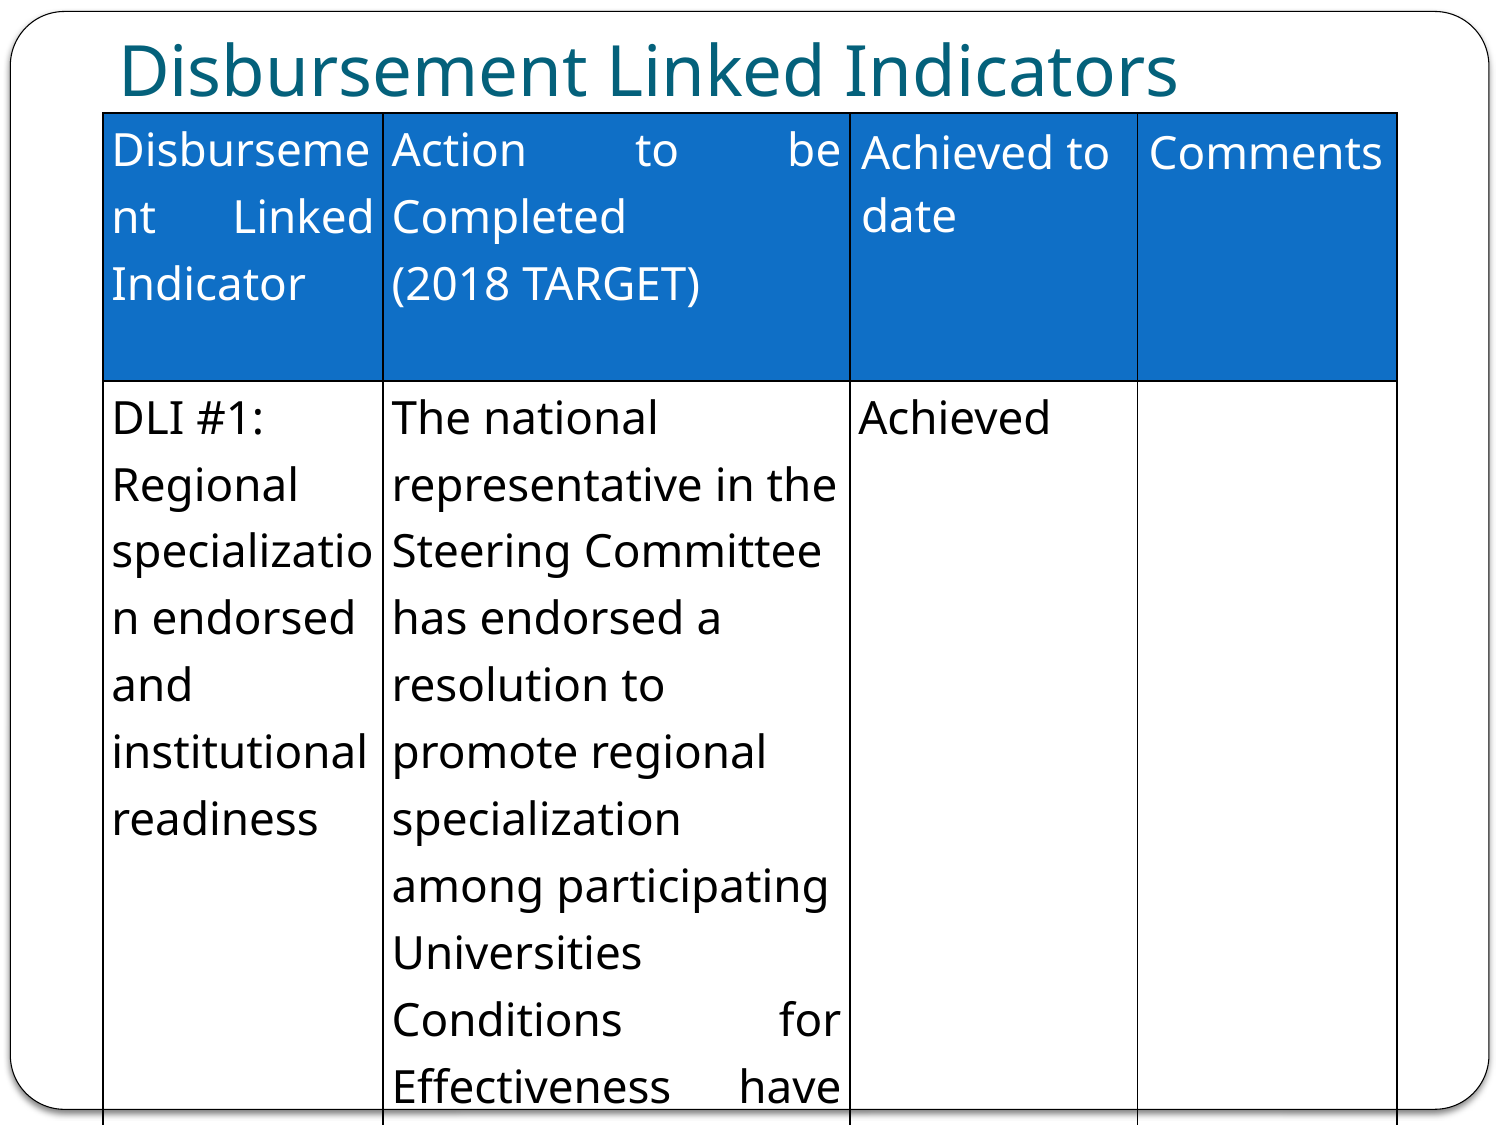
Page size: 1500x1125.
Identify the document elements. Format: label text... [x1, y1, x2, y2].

table_header Comments [1138, 114, 1396, 380]
table_header Action to be Completed (2018 TARGET) [384, 114, 849, 380]
table_cell Achieved [851, 382, 1137, 1125]
table_cell DLI #1: Regional specialization endorsed and institutional readiness [104, 382, 382, 1125]
table_header Disbursement Linked Indicator [104, 114, 382, 380]
table_cell The national representative in the Steering Committee has endorsed a resolution to promote regional specialization among participating Universities Conditions for Effectiveness have been met [384, 382, 849, 1125]
table_cell [1138, 382, 1396, 1125]
title Disbursement Linked Indicators [102, 17, 1398, 112]
table_header Achieved to date [851, 114, 1137, 380]
